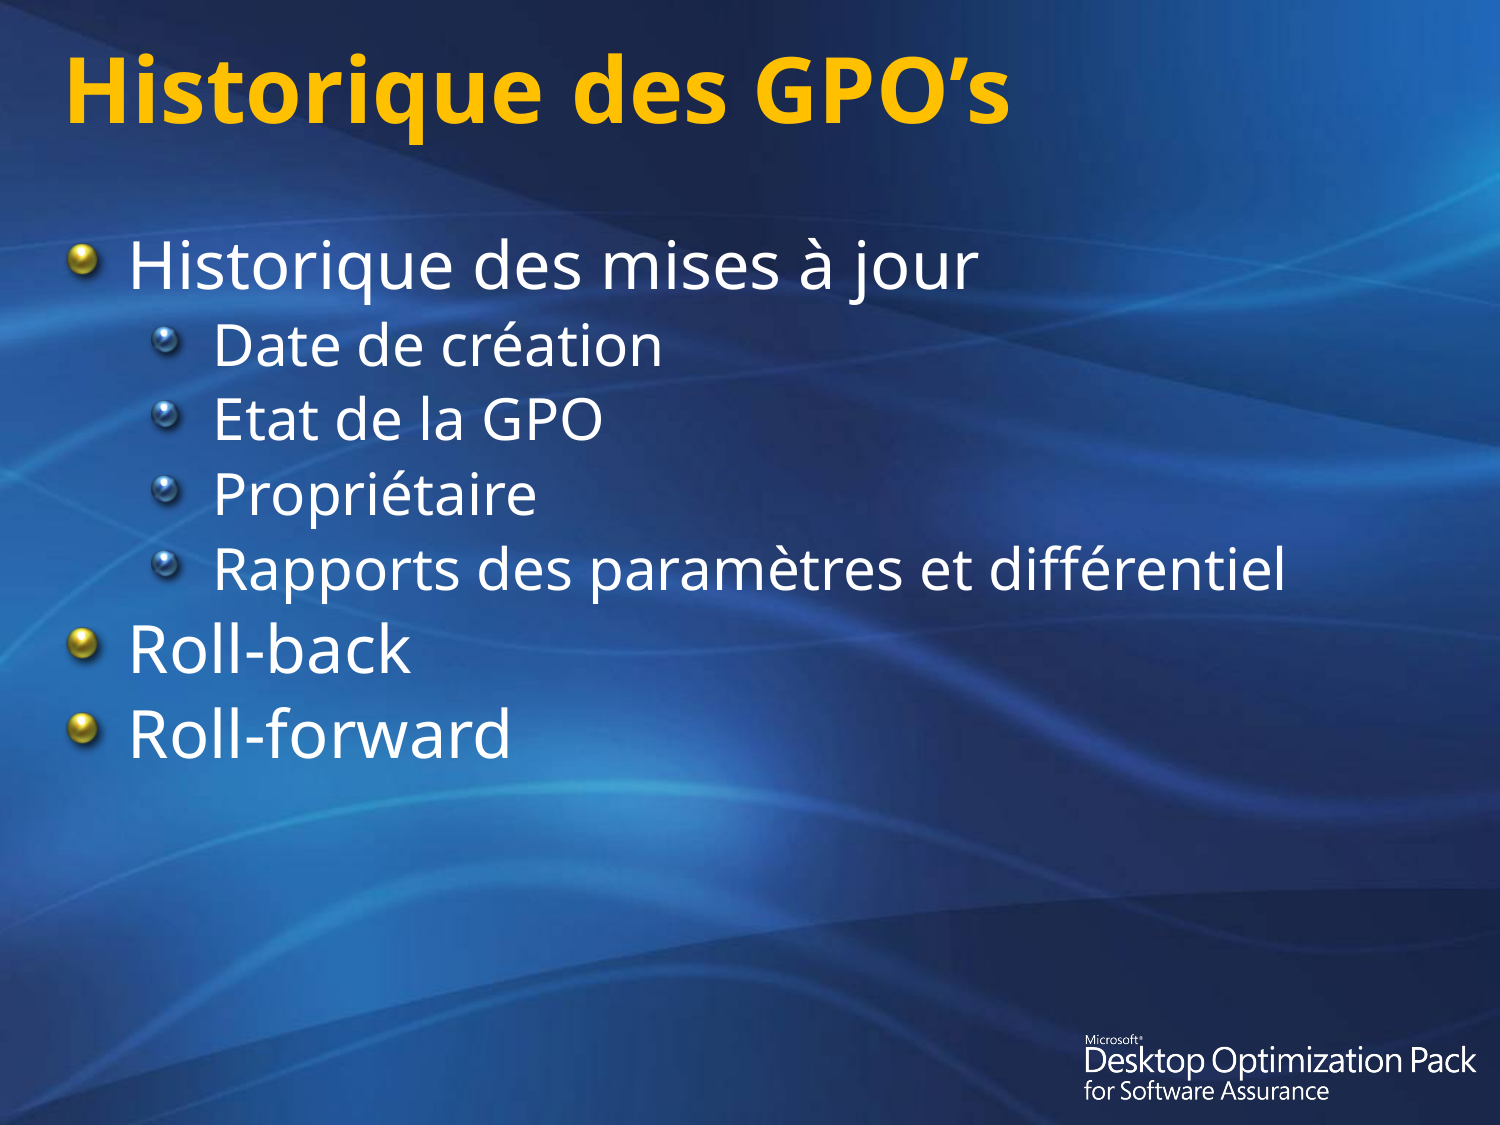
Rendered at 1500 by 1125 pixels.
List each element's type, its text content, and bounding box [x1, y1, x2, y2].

title Historique des GPO’s [62, 37, 1438, 146]
picture [0, 0, 1500, 1125]
list Historique des mises à jour Date de création Etat de la GPO Propriétaire Rapports des paramètres et différentiel Roll-back Roll-forward [62, 232, 1438, 810]
